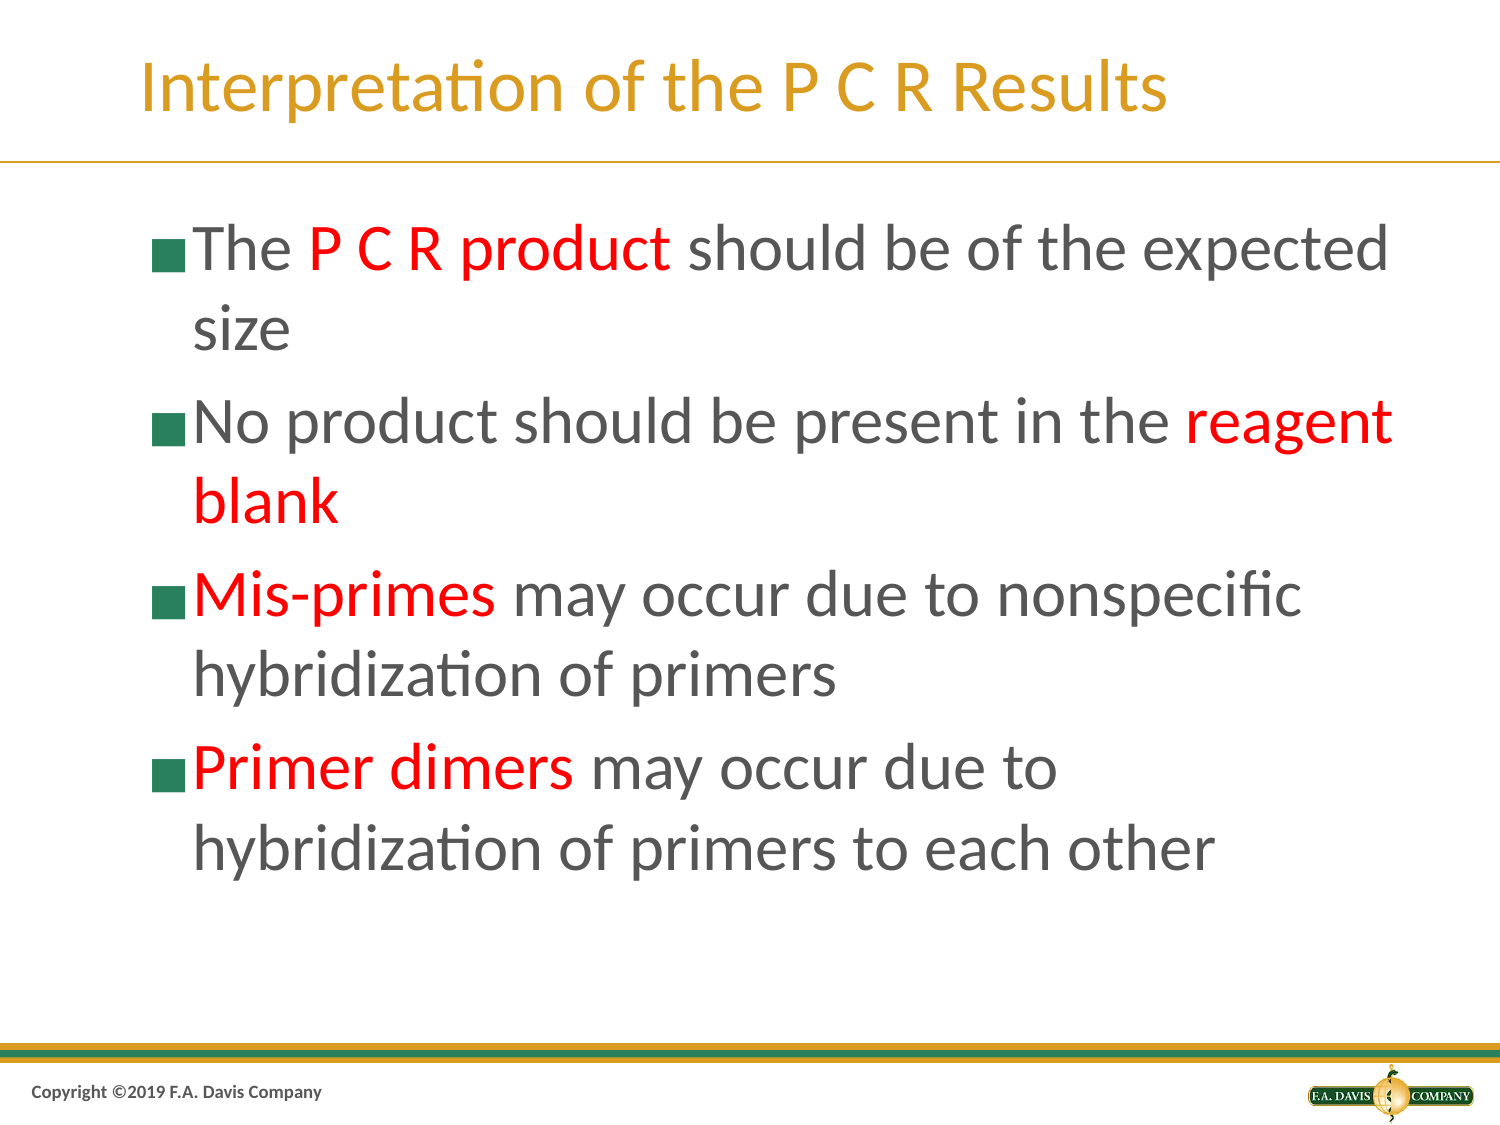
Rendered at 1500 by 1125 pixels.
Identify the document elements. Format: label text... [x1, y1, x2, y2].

picture [0, 1043, 1500, 1050]
title Interpretation of the P C R Results [124, 0, 1475, 189]
list The P C R product should be of the expected size No product should be present in the reagent blank Mis-primes may occur due to nonspecific hybridization of primers Primer dimers may occur due to hybridization of primers to each other [75, 196, 1425, 925]
picture [1308, 1064, 1474, 1124]
picture [0, 1058, 1500, 1063]
